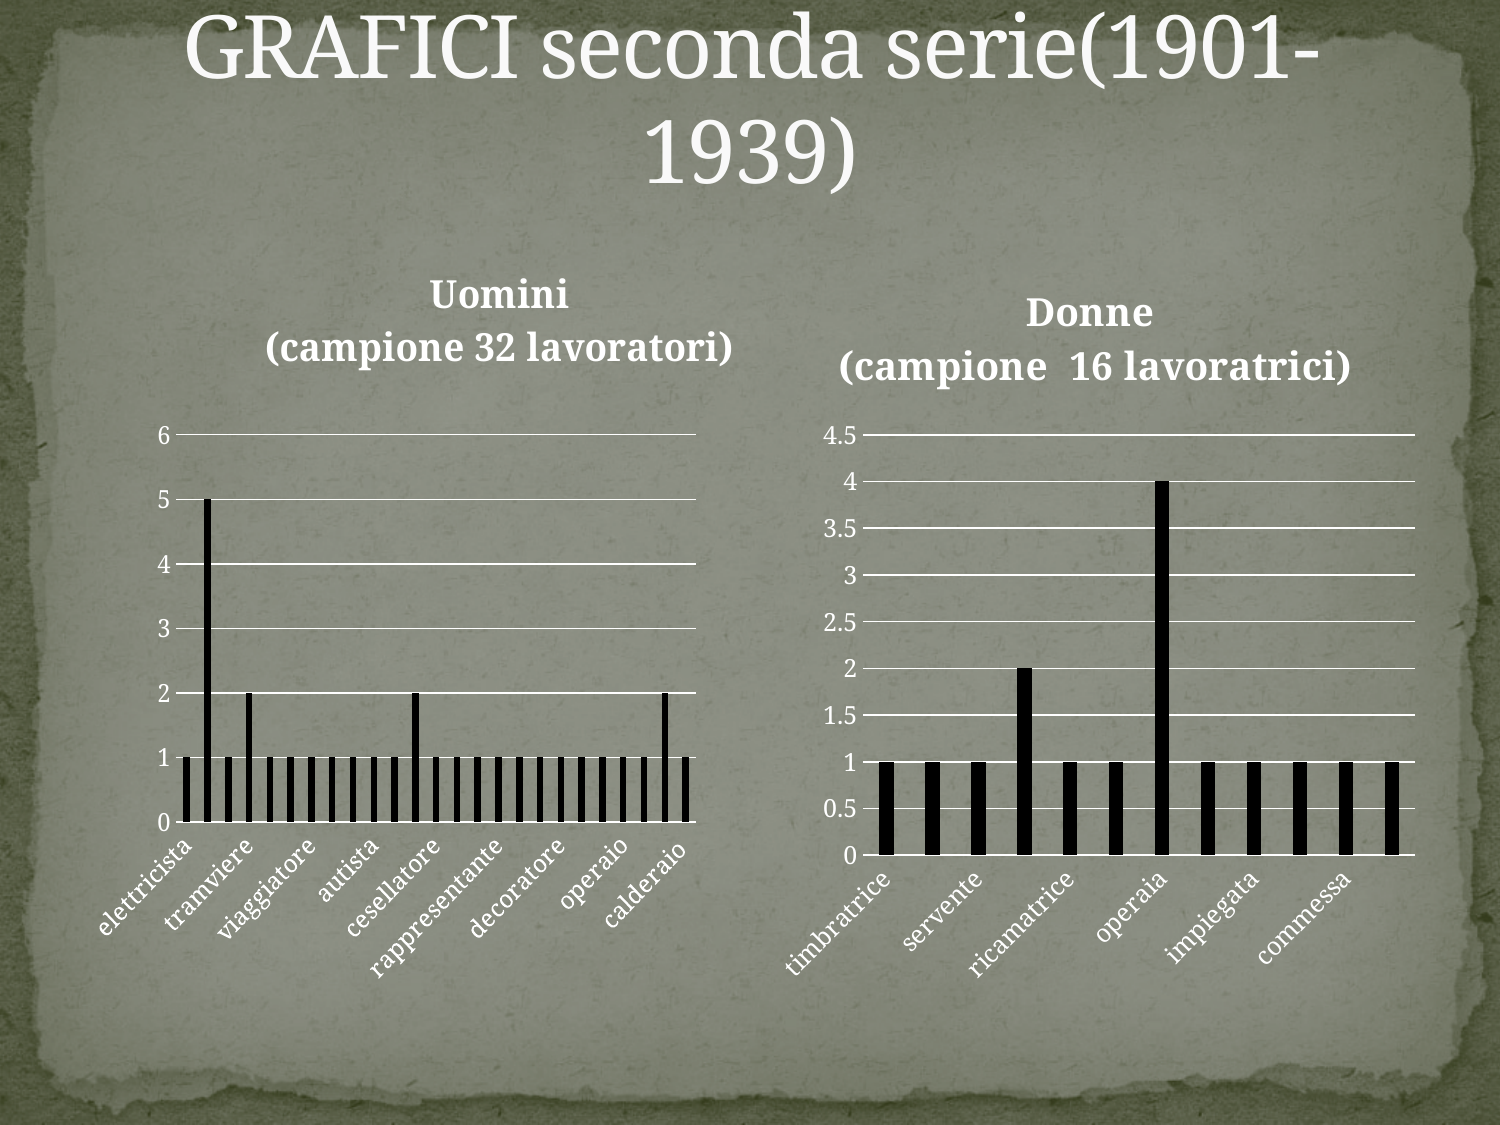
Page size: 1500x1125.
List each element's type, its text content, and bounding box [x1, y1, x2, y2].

chart [76, 251, 740, 999]
title GRAFICI seconda serie(1901-1939) [74, 24, 1425, 209]
chart [764, 251, 1428, 999]
